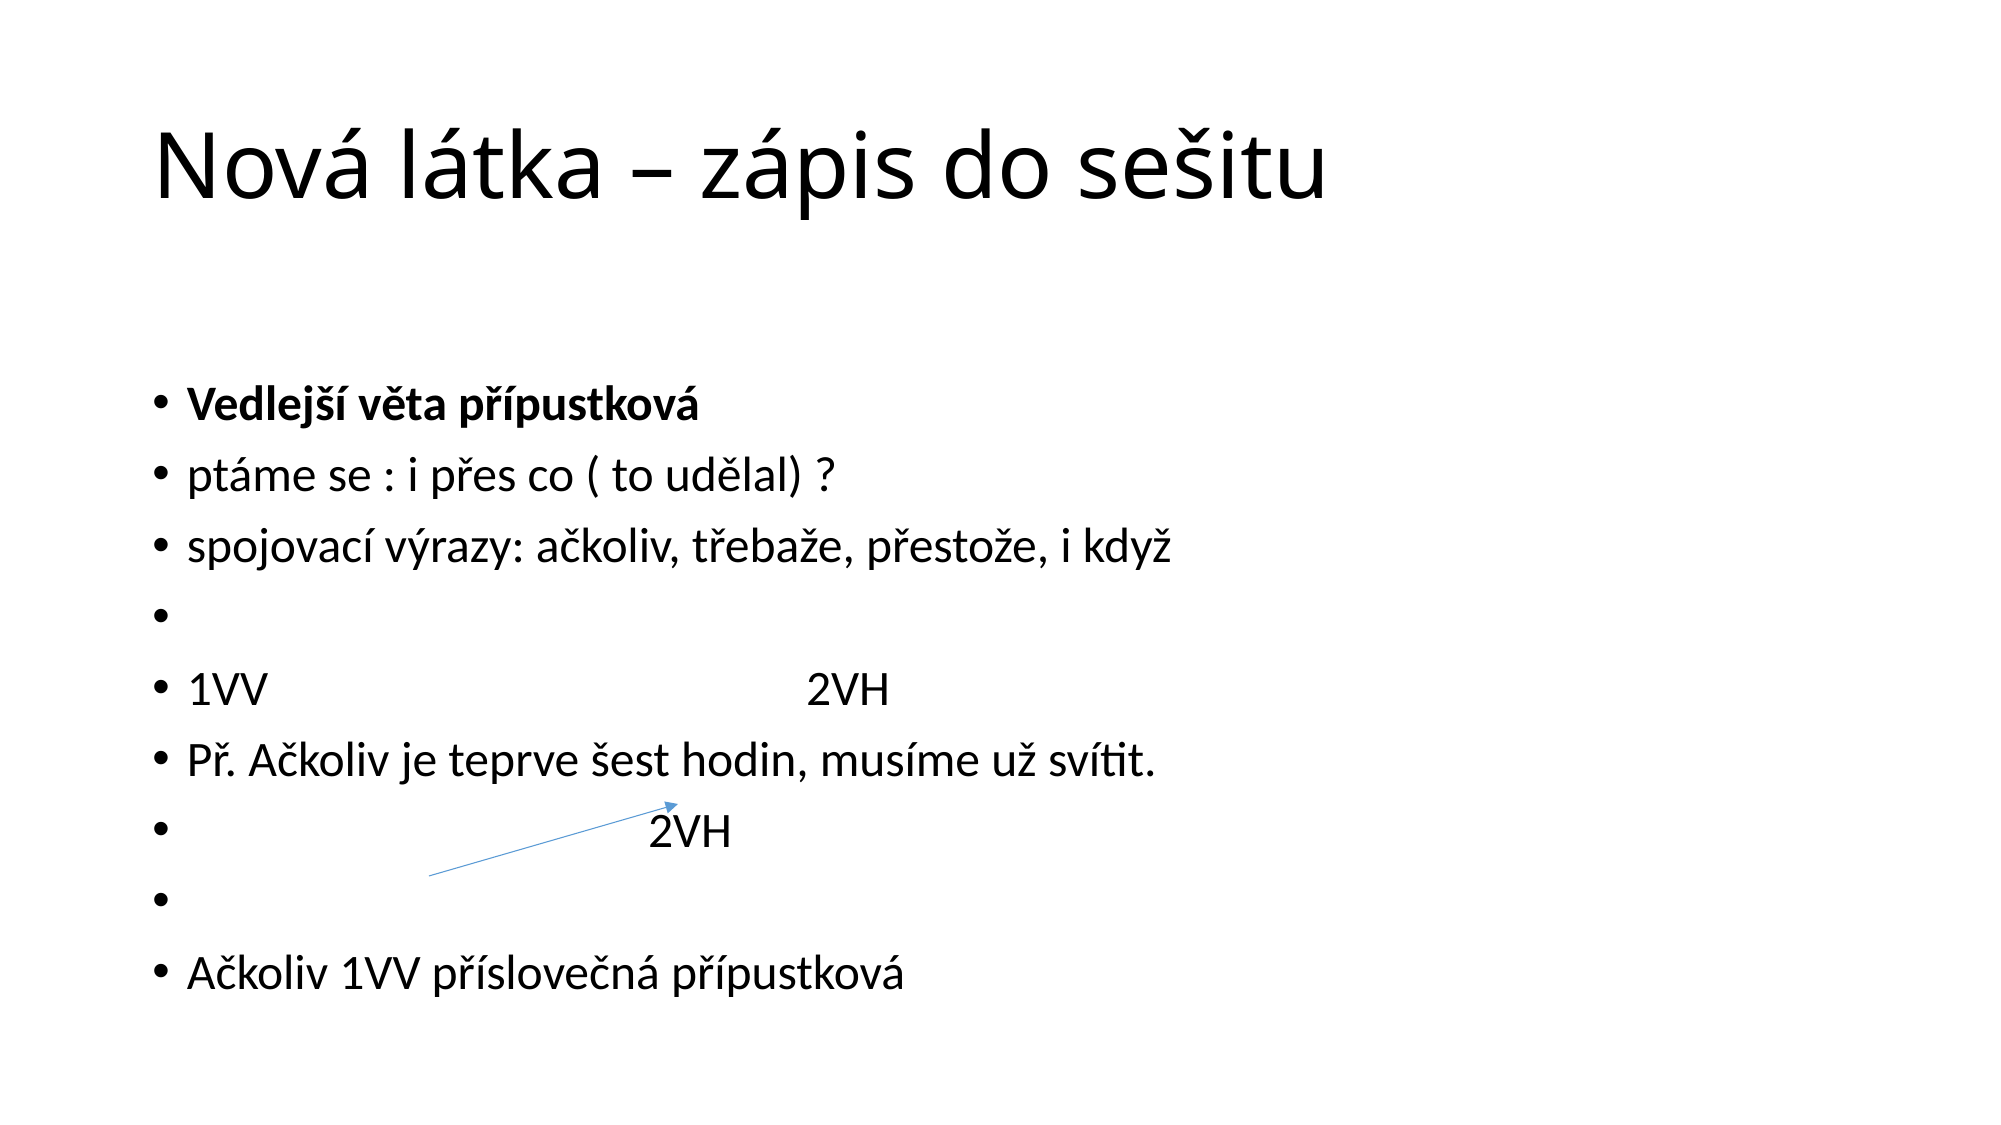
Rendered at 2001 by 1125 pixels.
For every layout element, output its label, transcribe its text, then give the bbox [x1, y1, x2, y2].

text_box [428, 803, 678, 876]
title Nová látka – zápis do sešitu [137, 59, 1863, 278]
list Vedlejší věta přípustková ptáme se : i přes co ( to udělal) ? spojovací výrazy: ačkoliv, třebaže, přestože, i když 1VV 2VH Př. Ačkoliv je teprve šest hodin, musíme už svítit. 2VH Ačkoliv 1VV příslovečná přípustková [137, 299, 1863, 1014]
